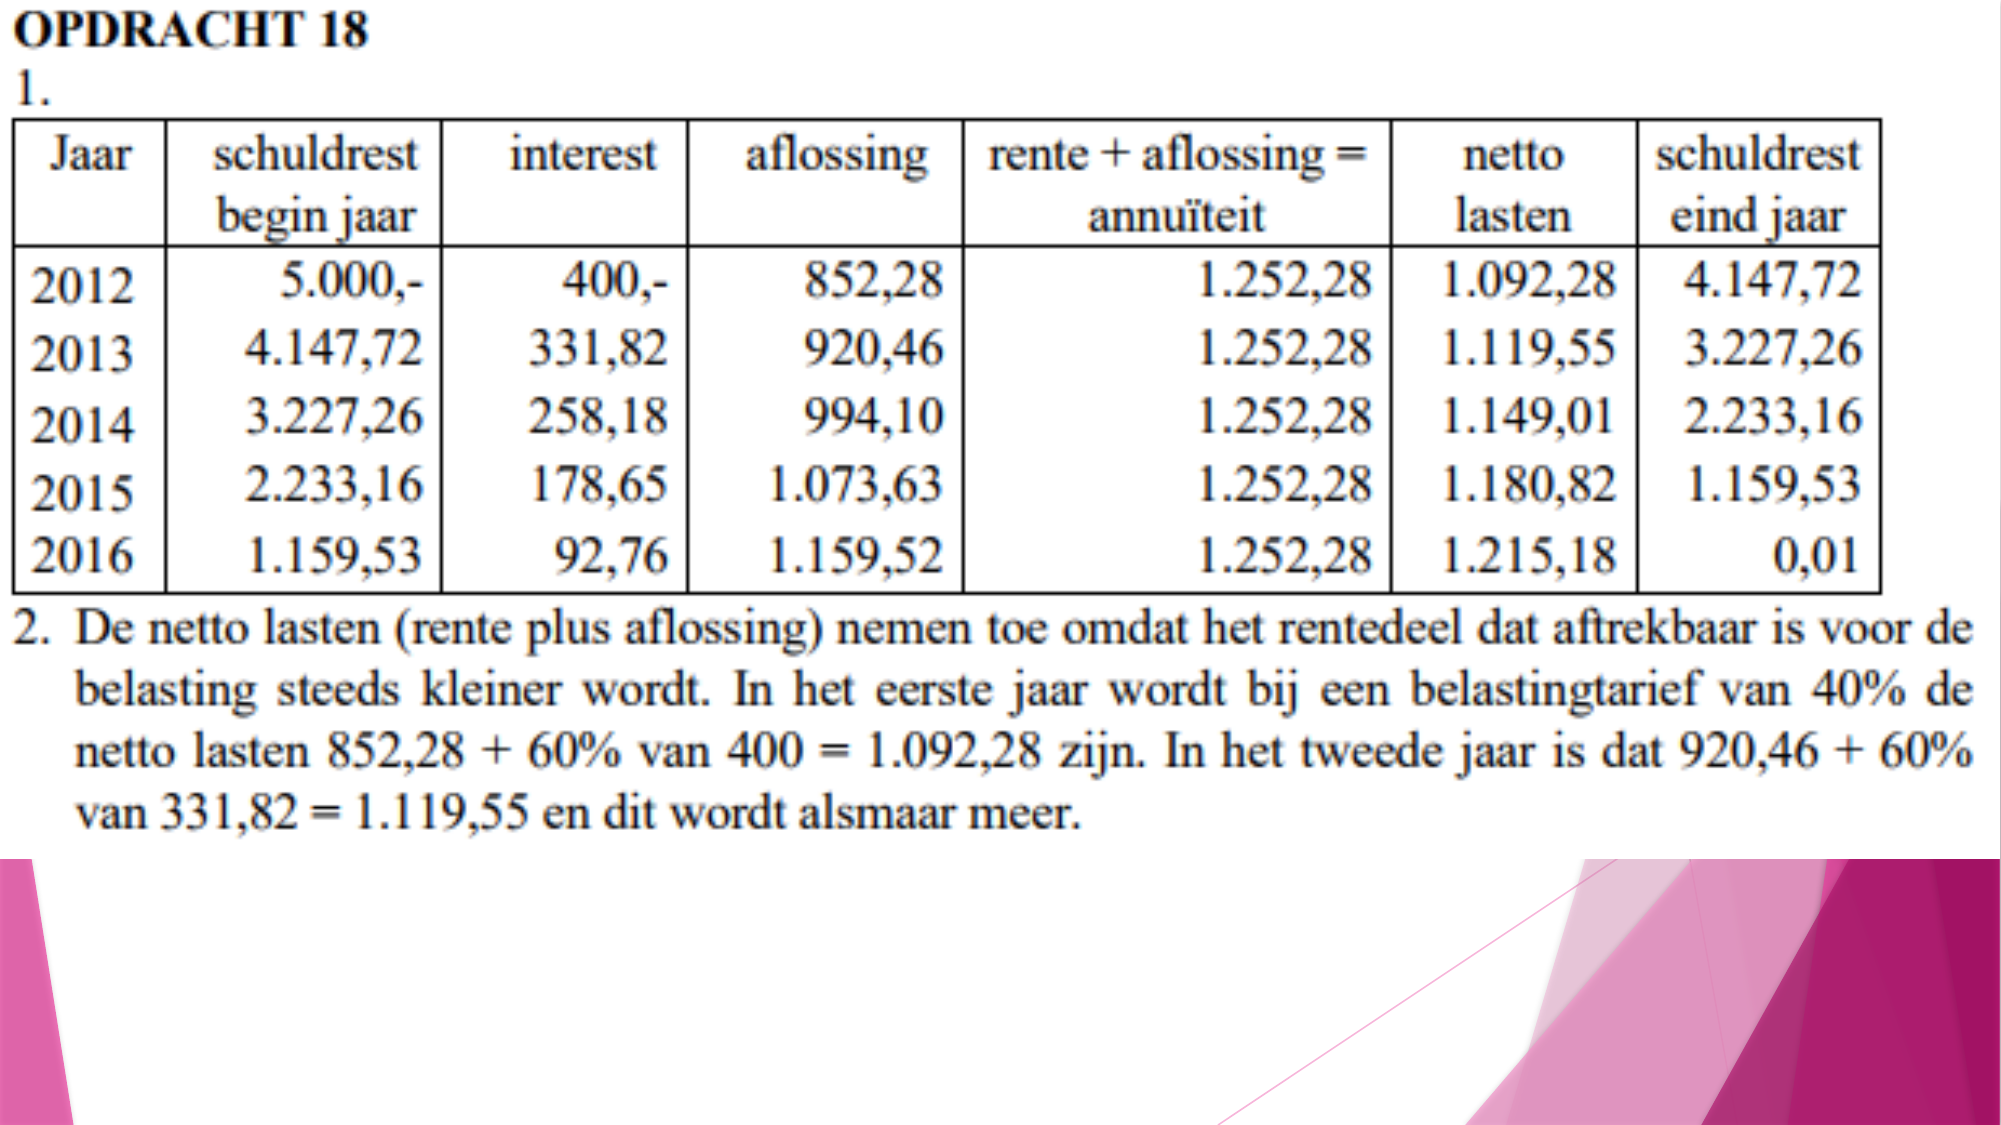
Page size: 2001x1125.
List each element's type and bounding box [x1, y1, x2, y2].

picture [0, 0, 2000, 860]
